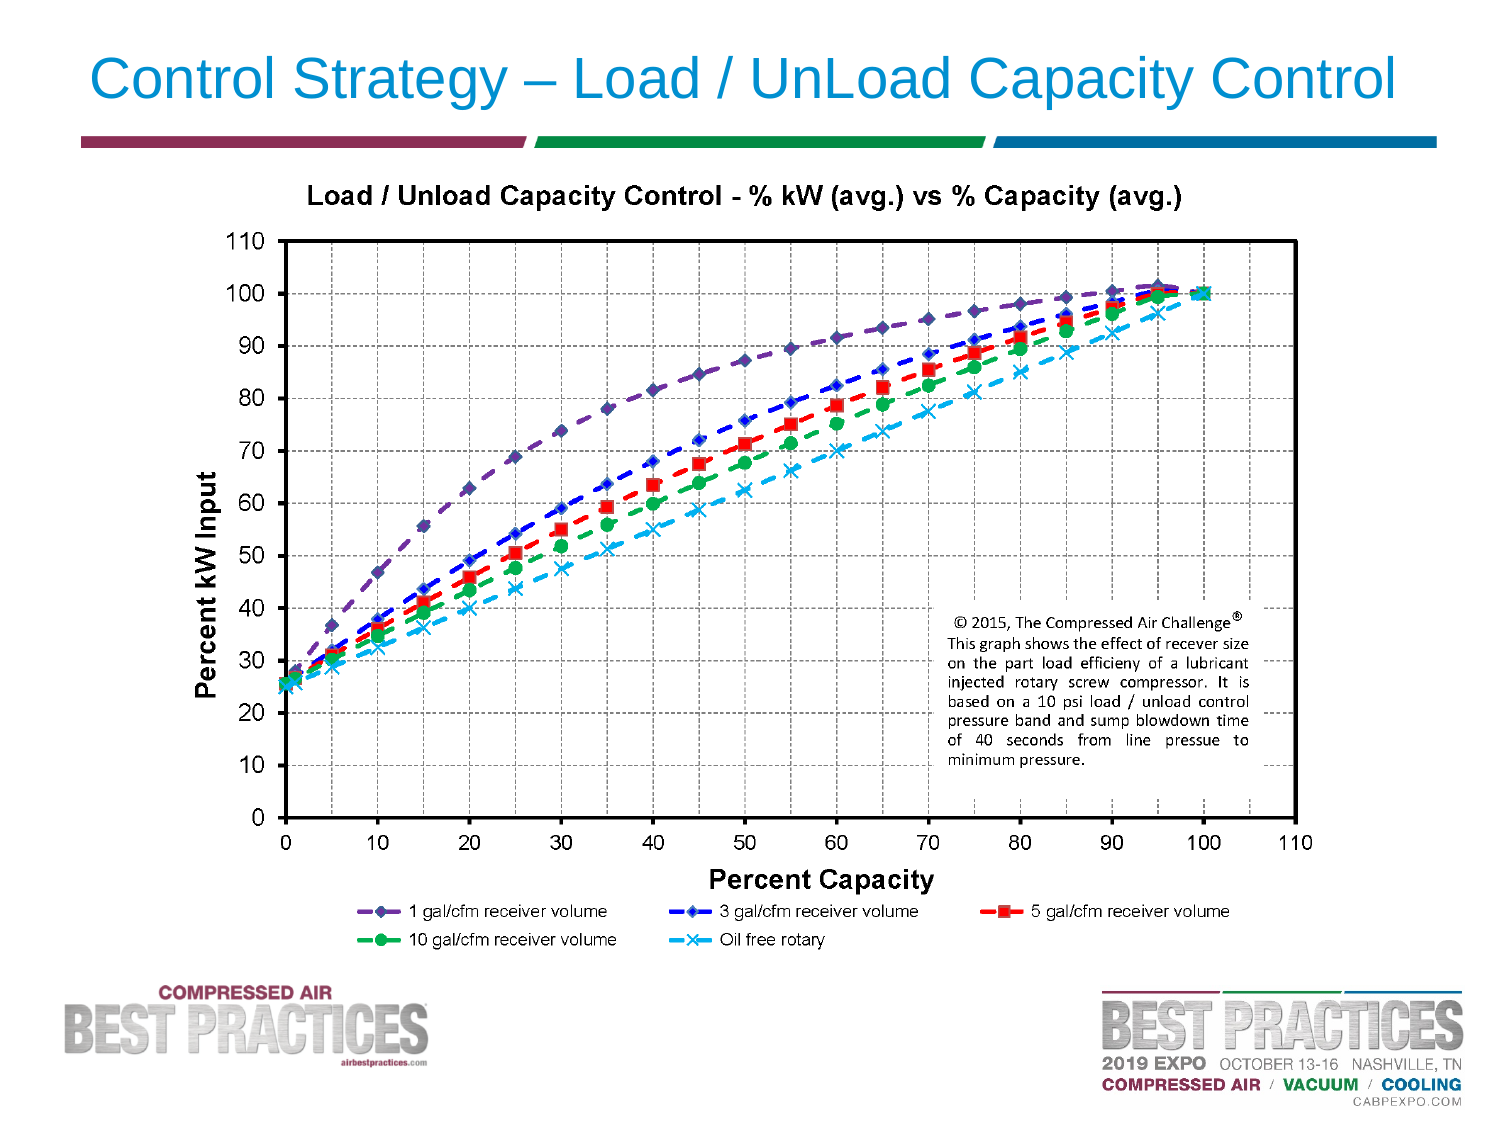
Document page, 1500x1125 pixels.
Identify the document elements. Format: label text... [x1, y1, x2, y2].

picture [75, 117, 1450, 163]
title Control Strategy – Load / UnLoad Capacity Control [75, 24, 1438, 118]
picture [1100, 985, 1465, 1110]
picture [62, 985, 429, 1068]
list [178, 159, 1322, 966]
